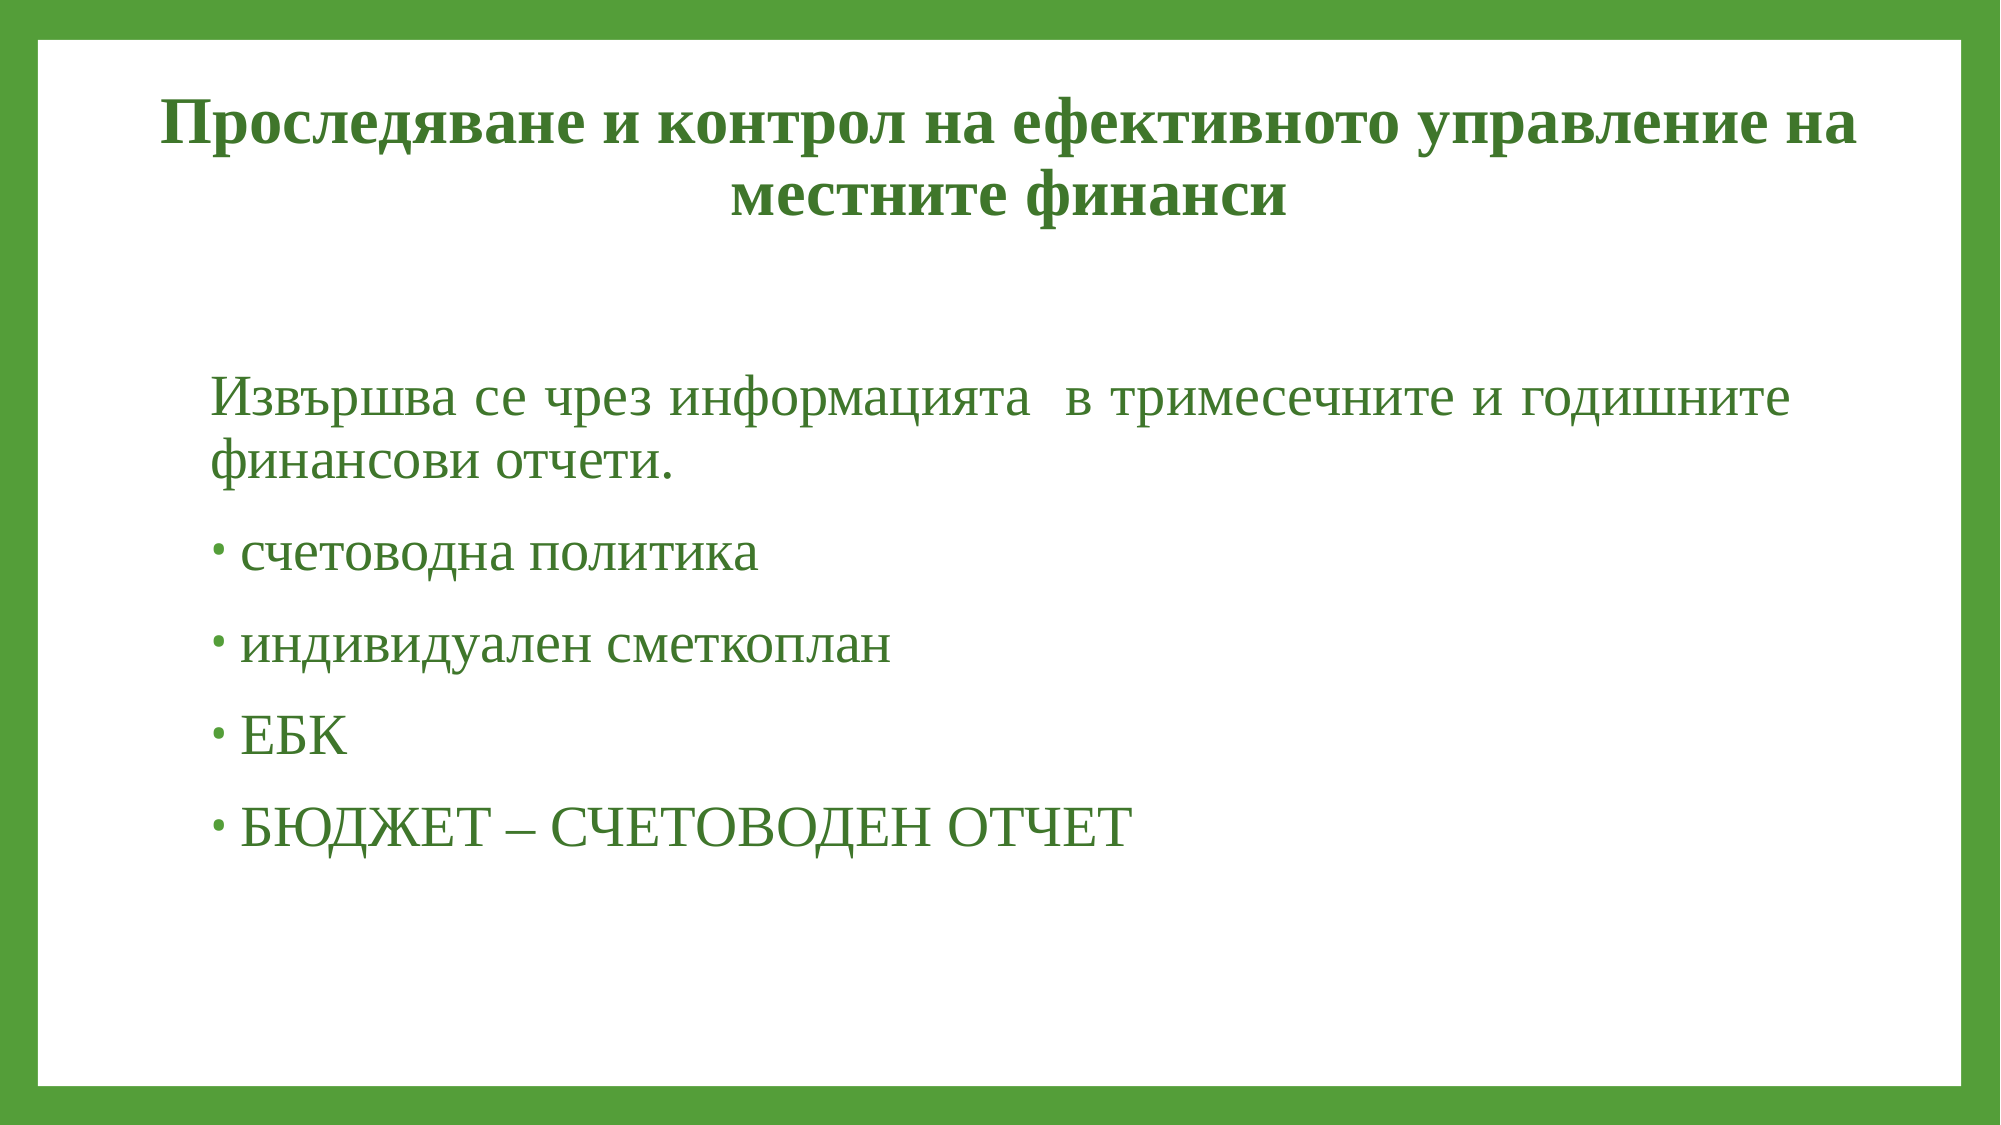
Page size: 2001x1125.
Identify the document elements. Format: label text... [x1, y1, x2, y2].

title Проследяване и контрол на ефективното управление на местните финанси [89, 46, 1948, 269]
list Извършва се чрез информацията в тримесечните и годишните финансови отчети. счетоводна политика индивидуален сметкоплан ЕБК БЮДЖЕТ – СЧЕТОВОДЕН ОТЧЕТ [187, 268, 1808, 1000]
